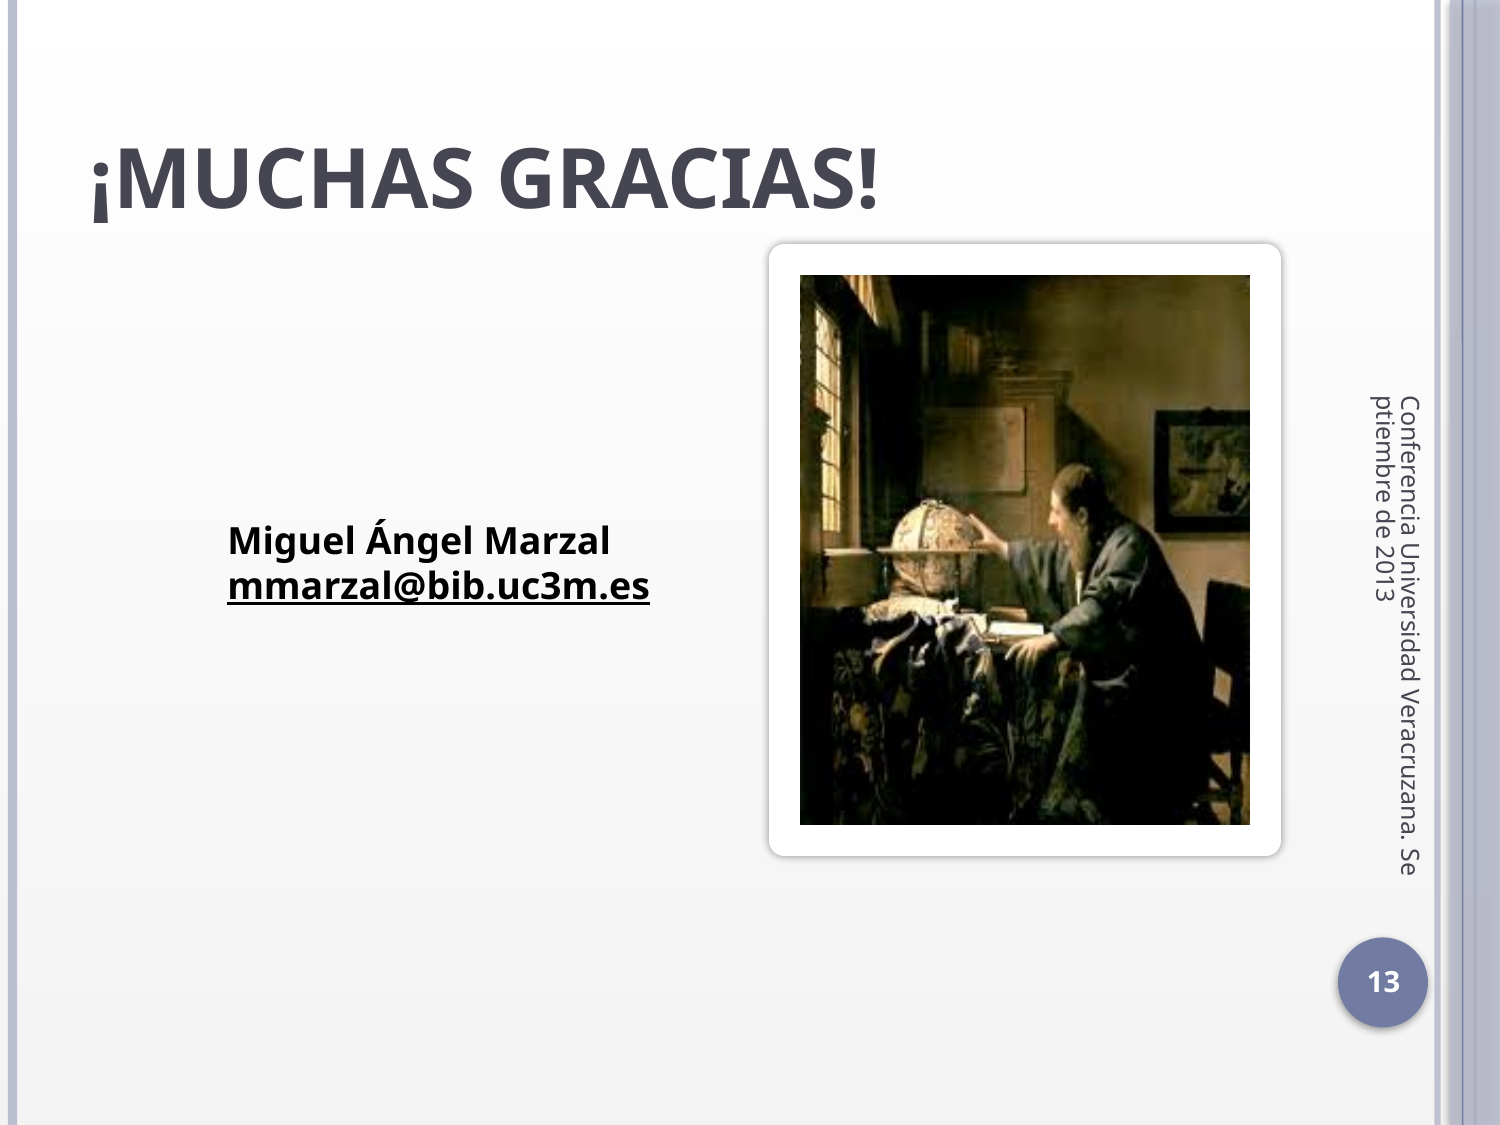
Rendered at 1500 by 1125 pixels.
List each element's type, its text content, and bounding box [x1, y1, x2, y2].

text_box Miguel Ángel Marzal mmarzal@bib.uc3m.es [212, 509, 763, 621]
footer Conferencia Universidad Veracruzana. Septiembre de 2013 [1379, 380, 1440, 906]
title ¡MUCHAS GRACIAS! [75, 45, 1300, 233]
picture [799, 274, 1251, 826]
slide_number 13 [1333, 940, 1434, 1027]
